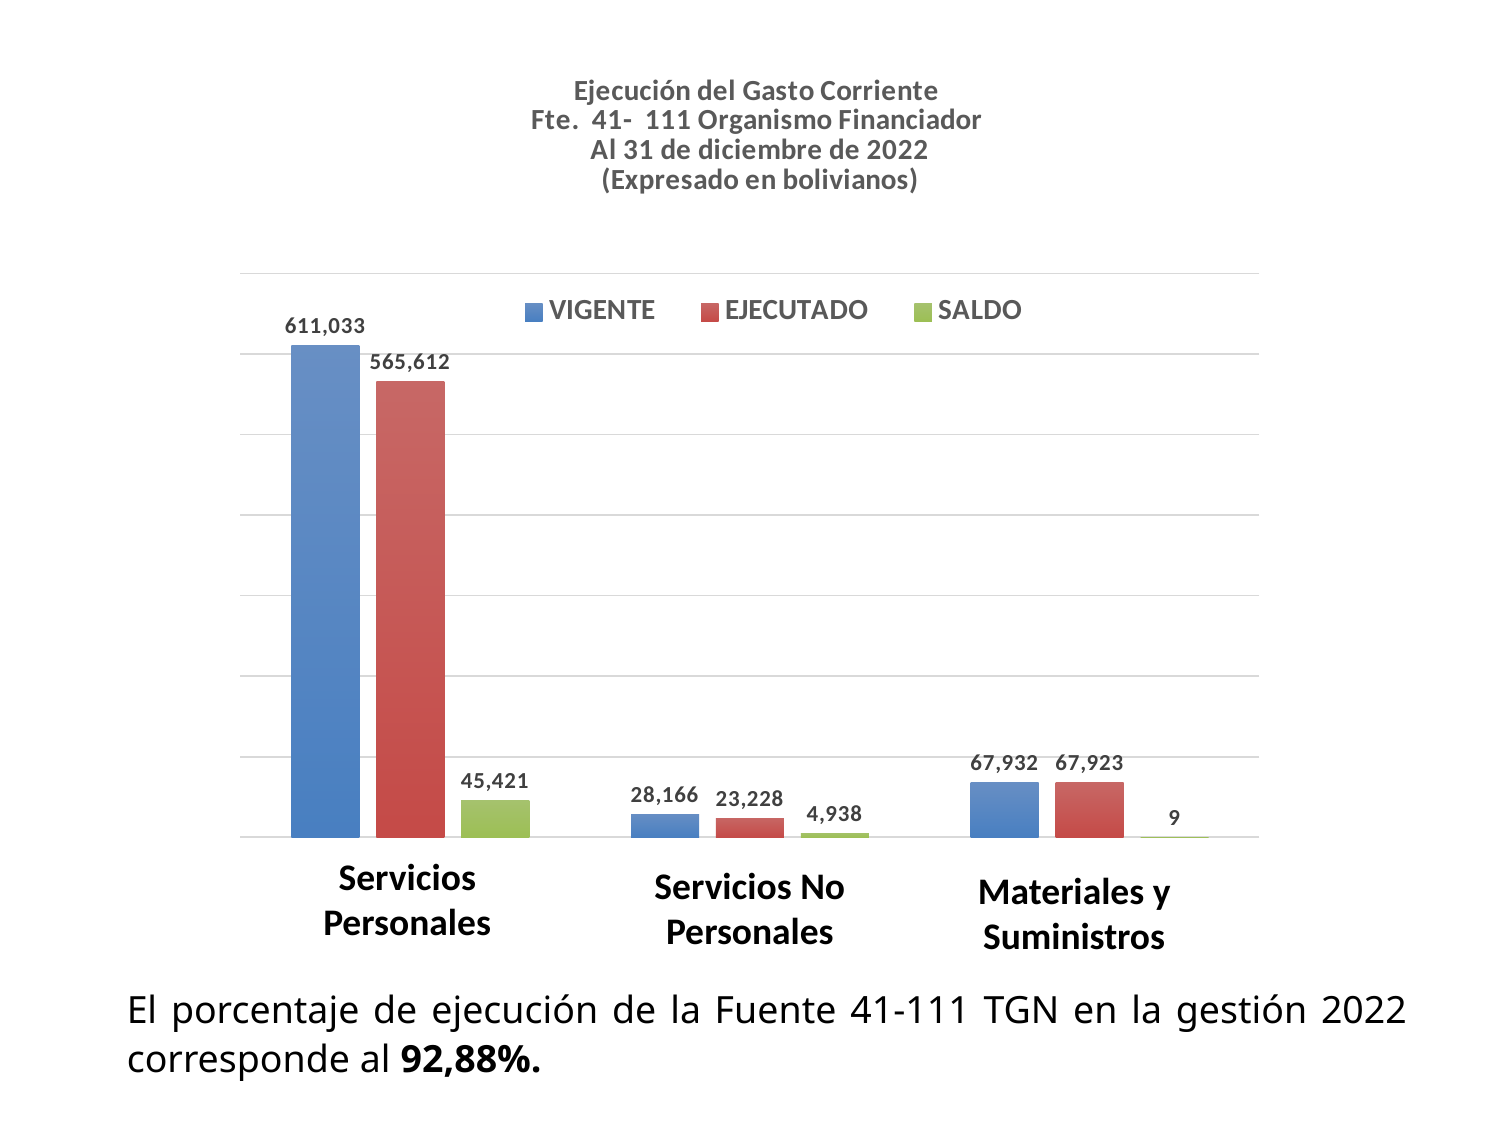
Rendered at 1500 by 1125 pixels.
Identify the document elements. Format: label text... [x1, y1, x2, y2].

text_box El porcentaje de ejecución de la Fuente 41-111 TGN en la gestión 2022 corresponde al 92,88%. [112, 975, 1424, 1087]
text_box Materiales y Suministros [956, 888, 1193, 965]
text_box Servicios No Personales [631, 888, 868, 959]
text_box Servicios Personales [289, 888, 526, 951]
chart [218, 43, 1281, 880]
